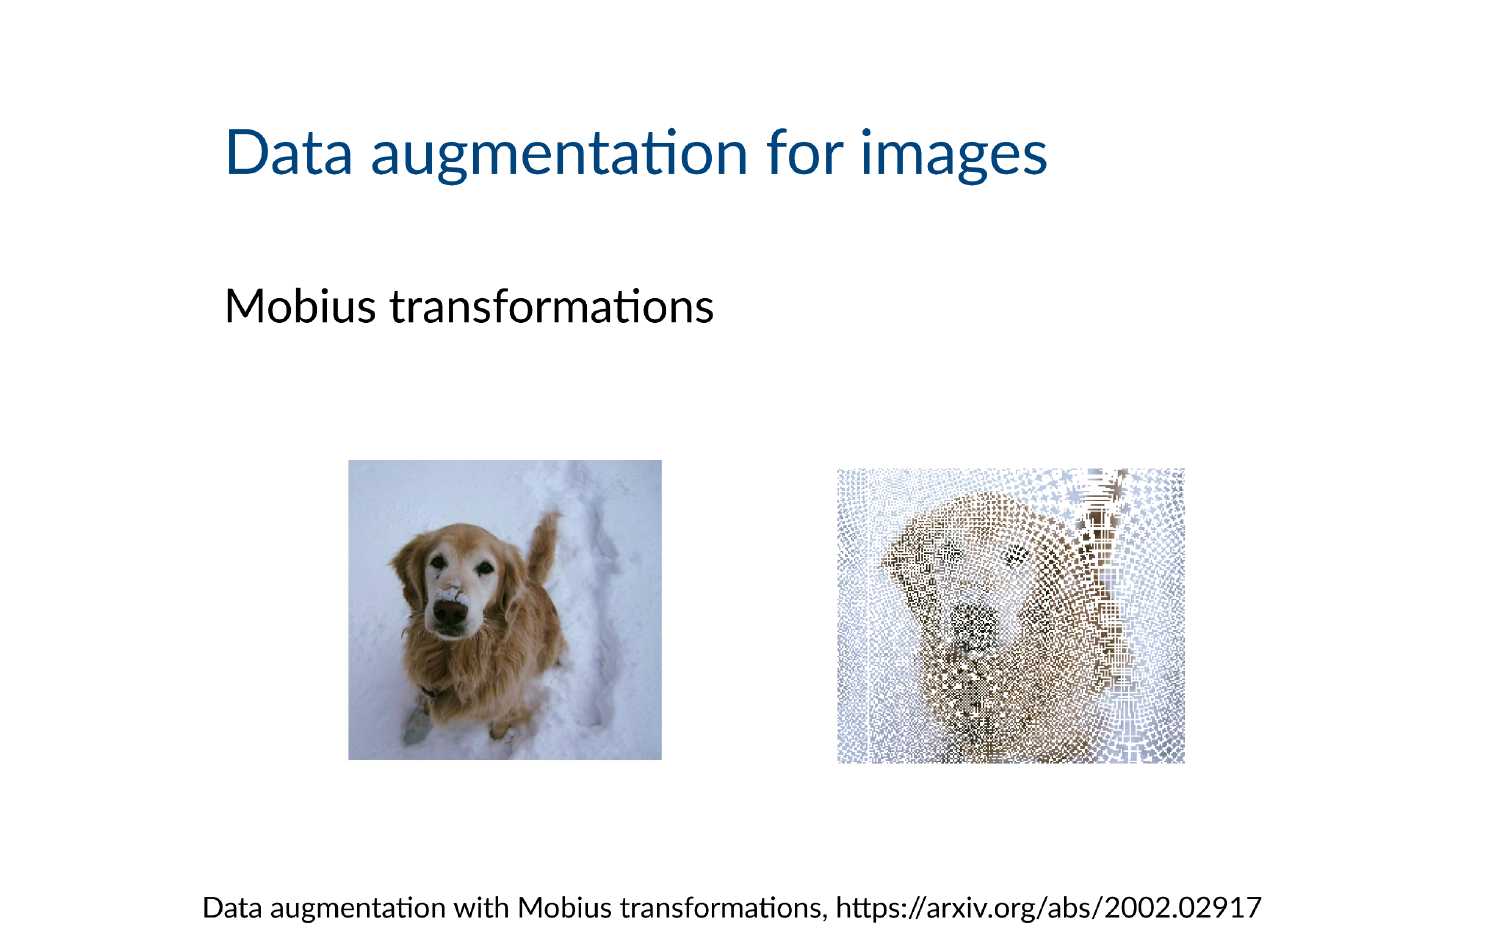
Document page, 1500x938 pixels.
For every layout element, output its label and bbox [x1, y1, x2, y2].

picture [124, 0, 1376, 938]
